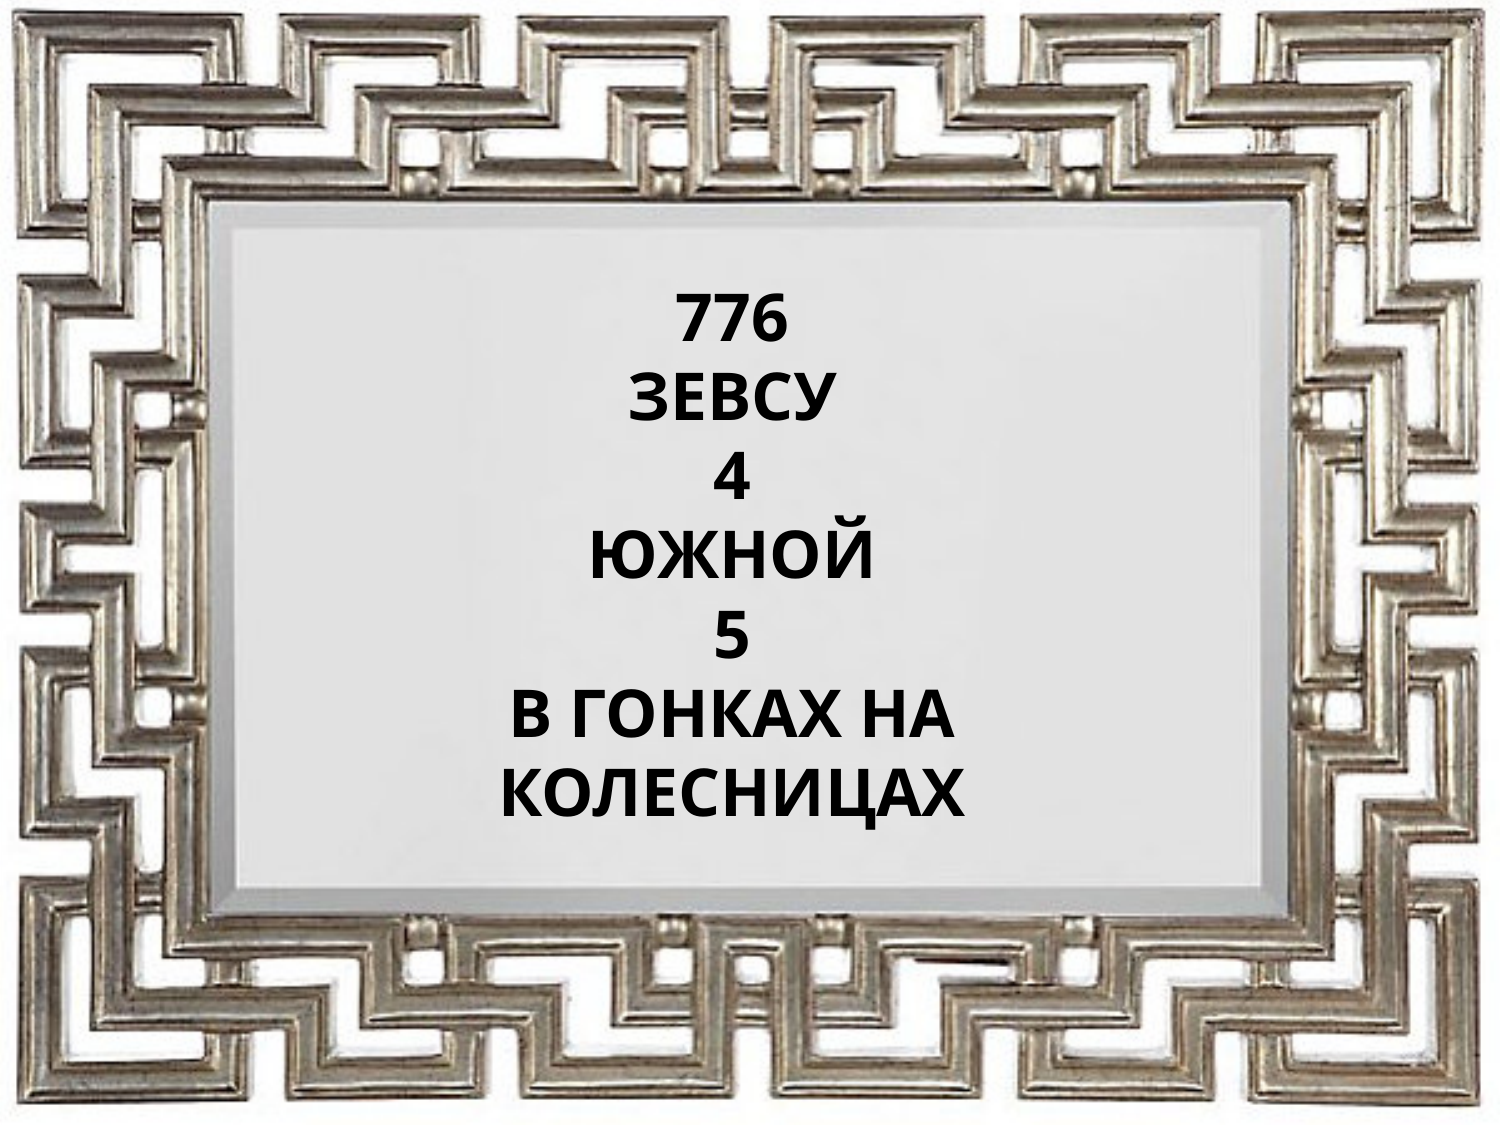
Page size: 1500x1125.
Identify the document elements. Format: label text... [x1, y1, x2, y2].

picture [0, 0, 1500, 1125]
title 776 ЗЕВСУ 4 ЮЖНОЙ 5 В ГОНКАХ НА КОЛЕСНИЦАХ [265, 267, 1199, 917]
